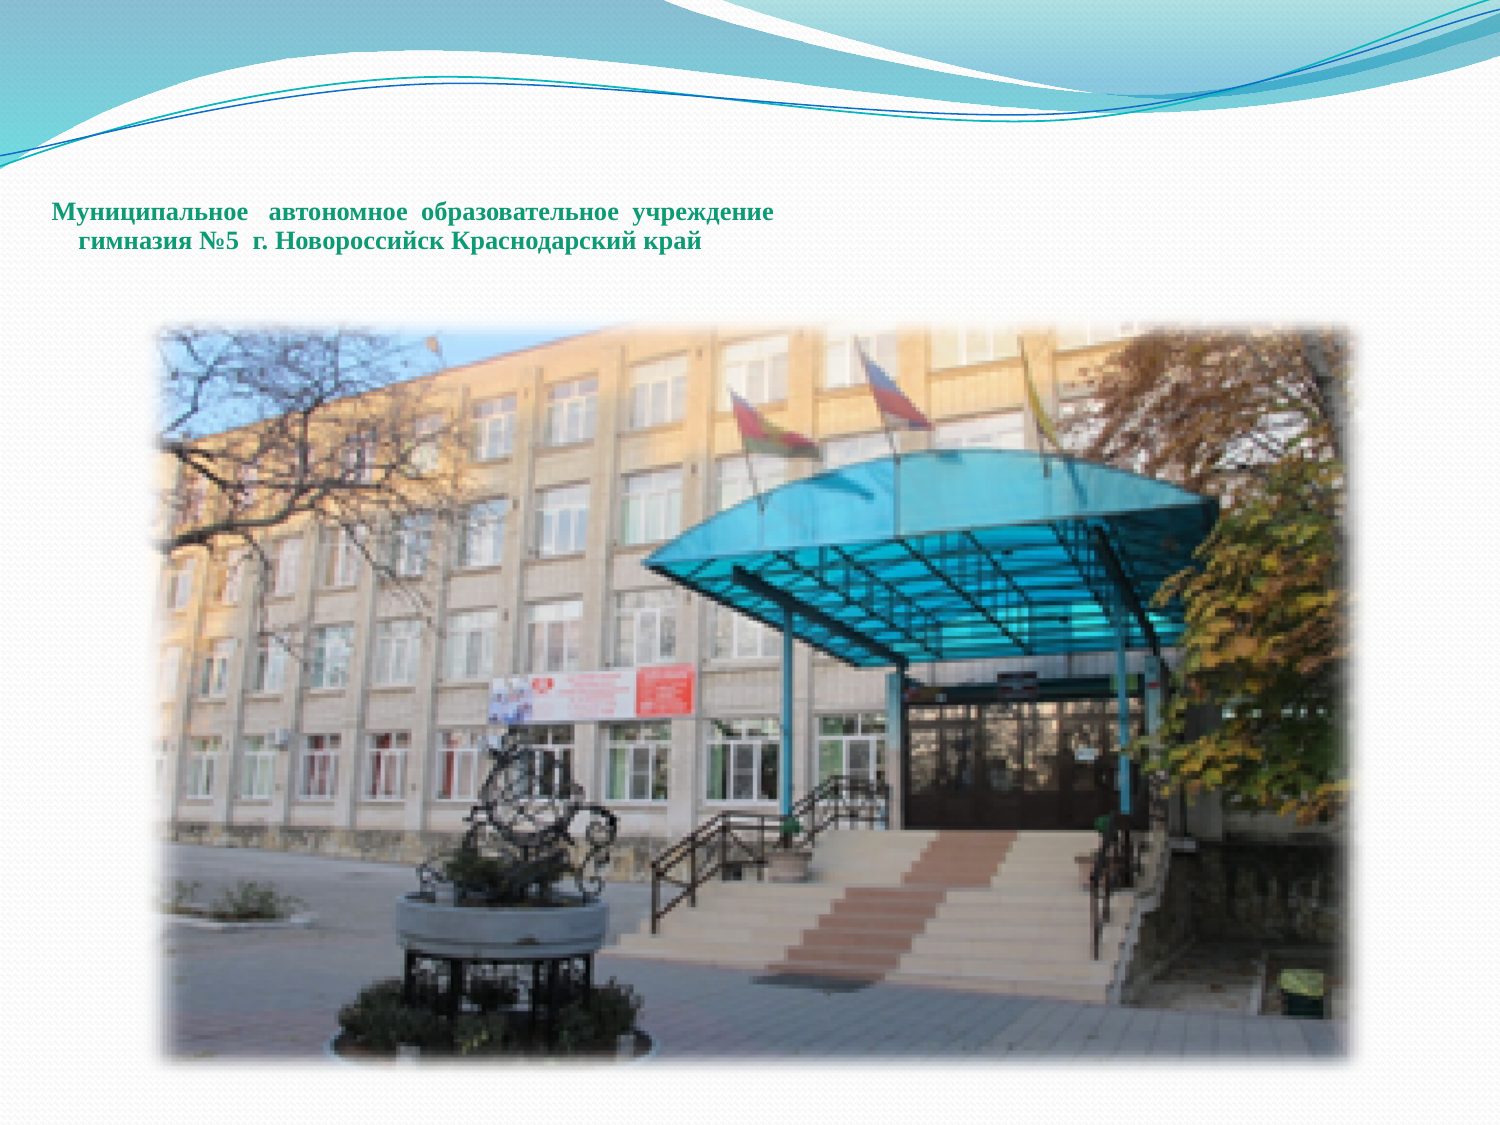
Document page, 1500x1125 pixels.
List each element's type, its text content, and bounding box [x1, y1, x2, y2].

title Муниципальное автономное образовательное учреждение гимназия №5 г. Новороссийск Краснодарский край [22, 101, 1488, 256]
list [128, 302, 1381, 1090]
